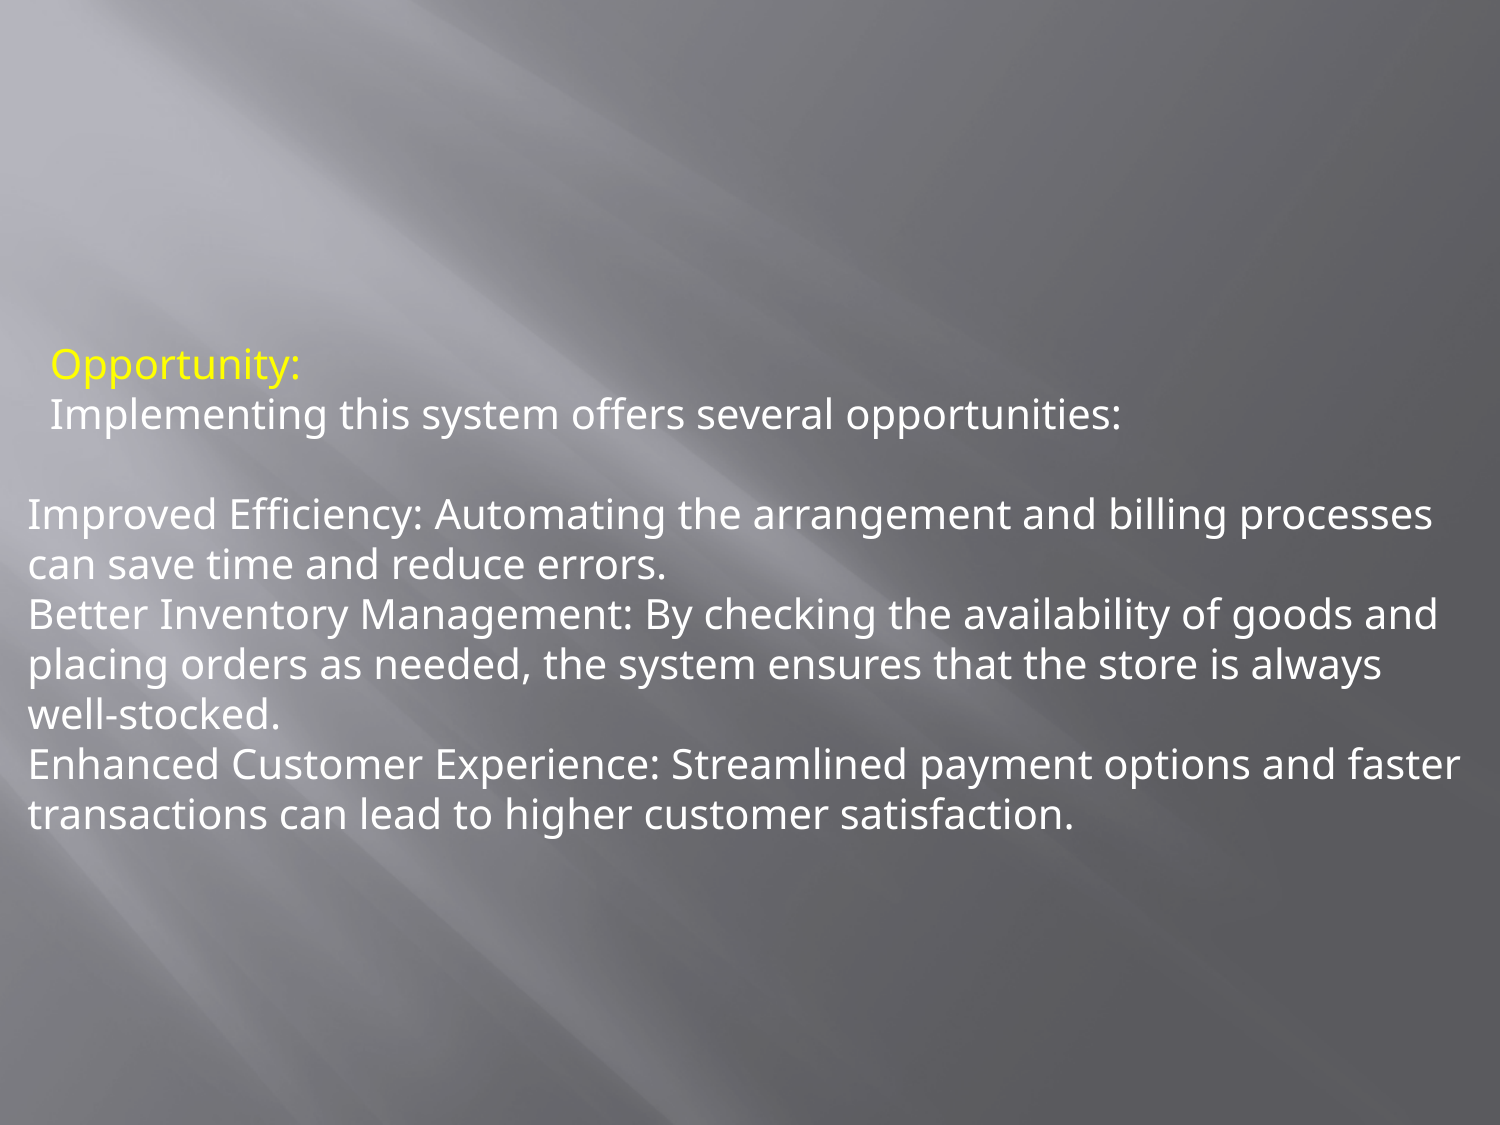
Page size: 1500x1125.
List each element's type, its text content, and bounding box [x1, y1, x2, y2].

text_box Opportunity: Implementing this system offers several opportunities: Improved Efficiency: Automating the arrangement and billing processes can save time and reduce errors. Better Inventory Management: By checking the availability of goods and placing orders as needed, the system ensures that the store is always well-stocked. Enhanced Customer Experience: Streamlined payment options and faster transactions can lead to higher customer satisfaction. [12, 330, 1483, 845]
